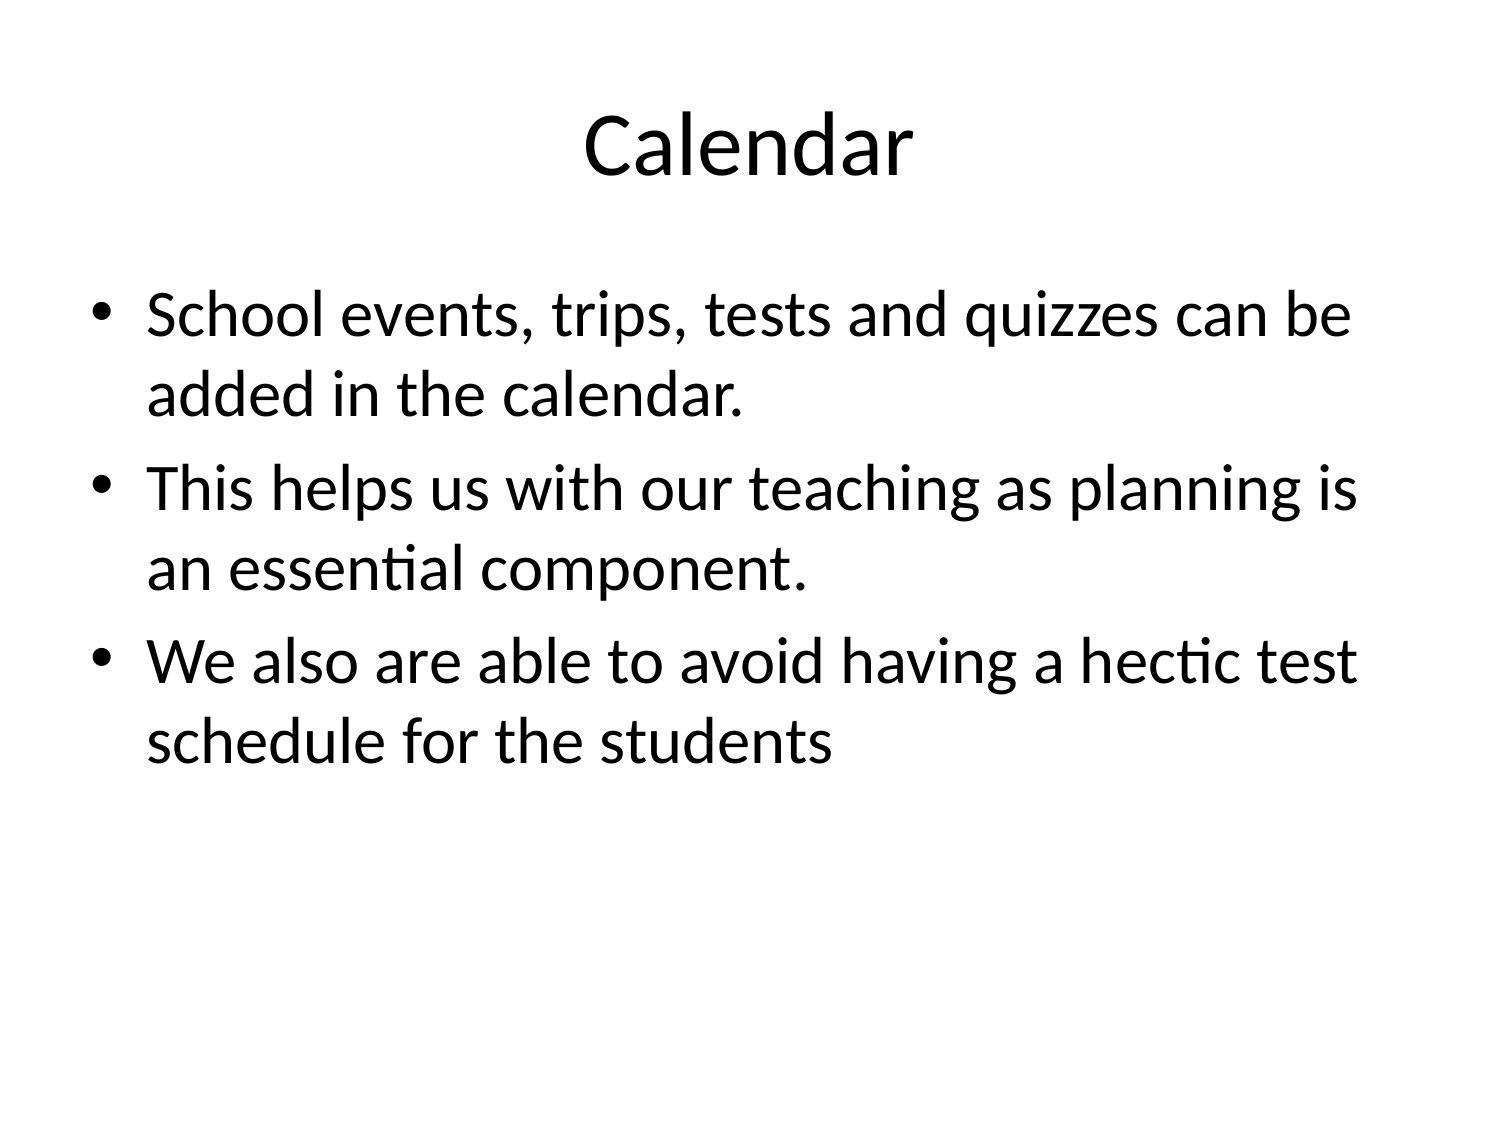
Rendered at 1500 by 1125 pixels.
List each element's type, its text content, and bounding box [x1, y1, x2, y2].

title Calendar [75, 45, 1425, 233]
list School events, trips, tests and quizzes can be added in the calendar. This helps us with our teaching as planning is an essential component. We also are able to avoid having a hectic test schedule for the students [75, 262, 1425, 1005]
